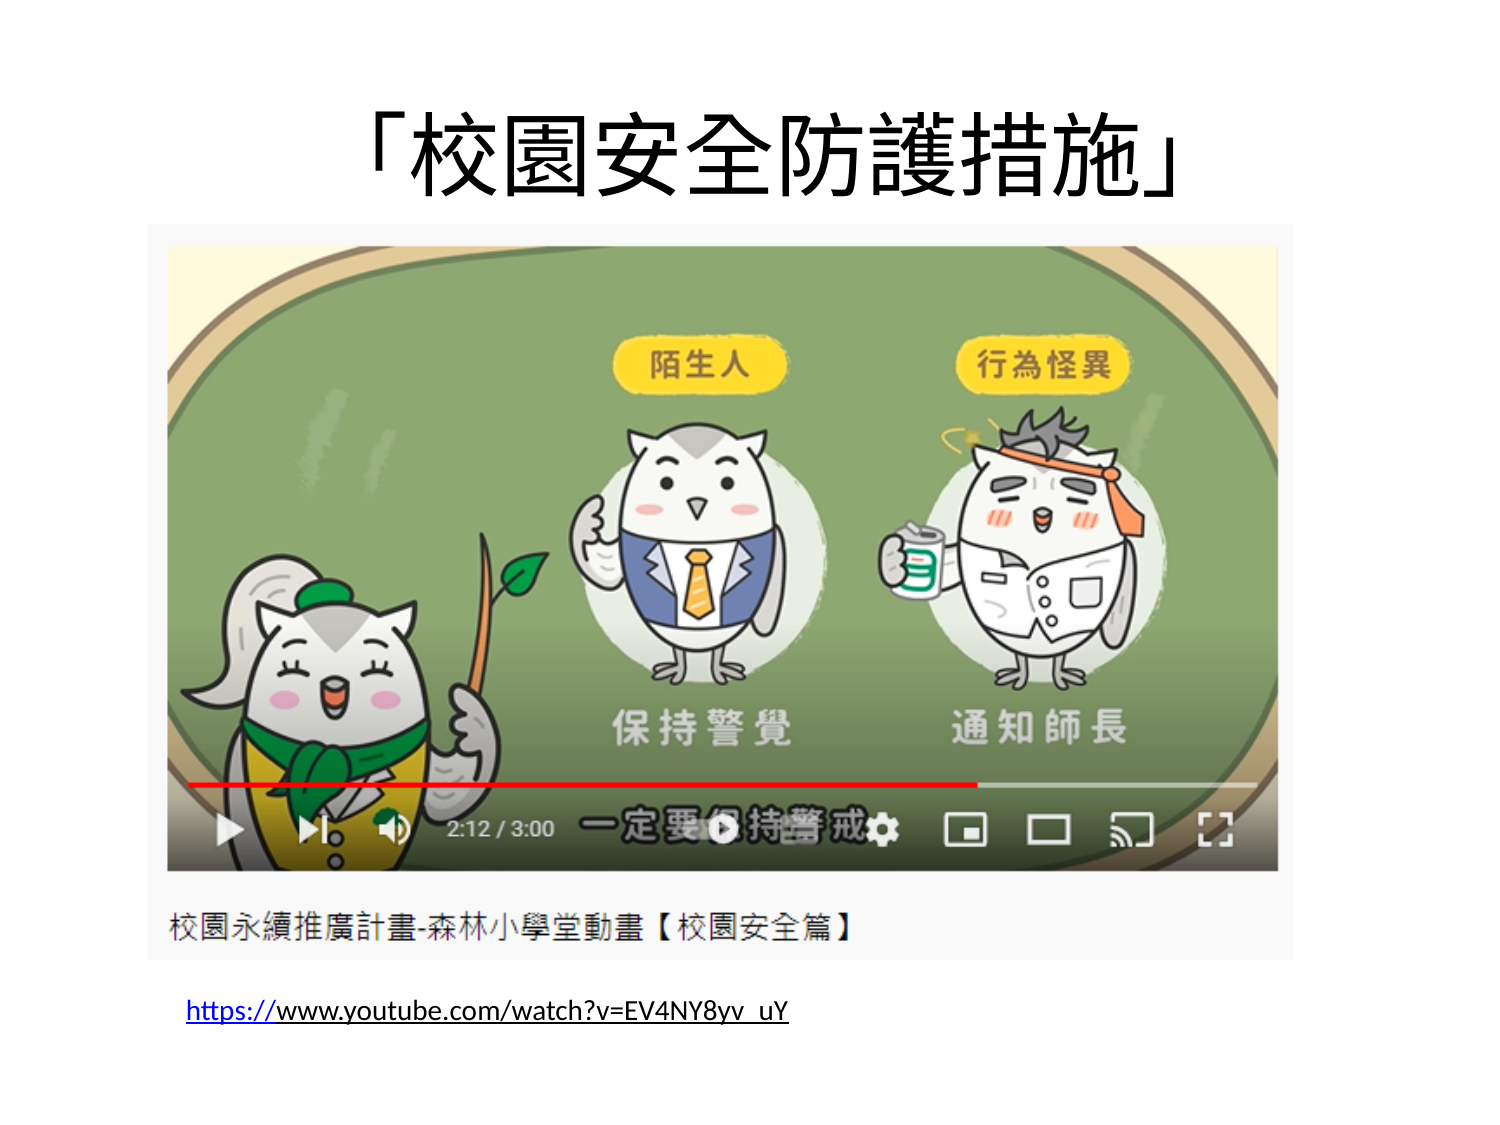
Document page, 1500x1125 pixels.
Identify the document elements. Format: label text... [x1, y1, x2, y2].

picture [147, 223, 1294, 960]
title 「校園安全防護措施」 [100, 78, 1451, 338]
text_box https://www.youtube.com/watch?v=EV4NY8yv_uY [171, 983, 998, 1034]
